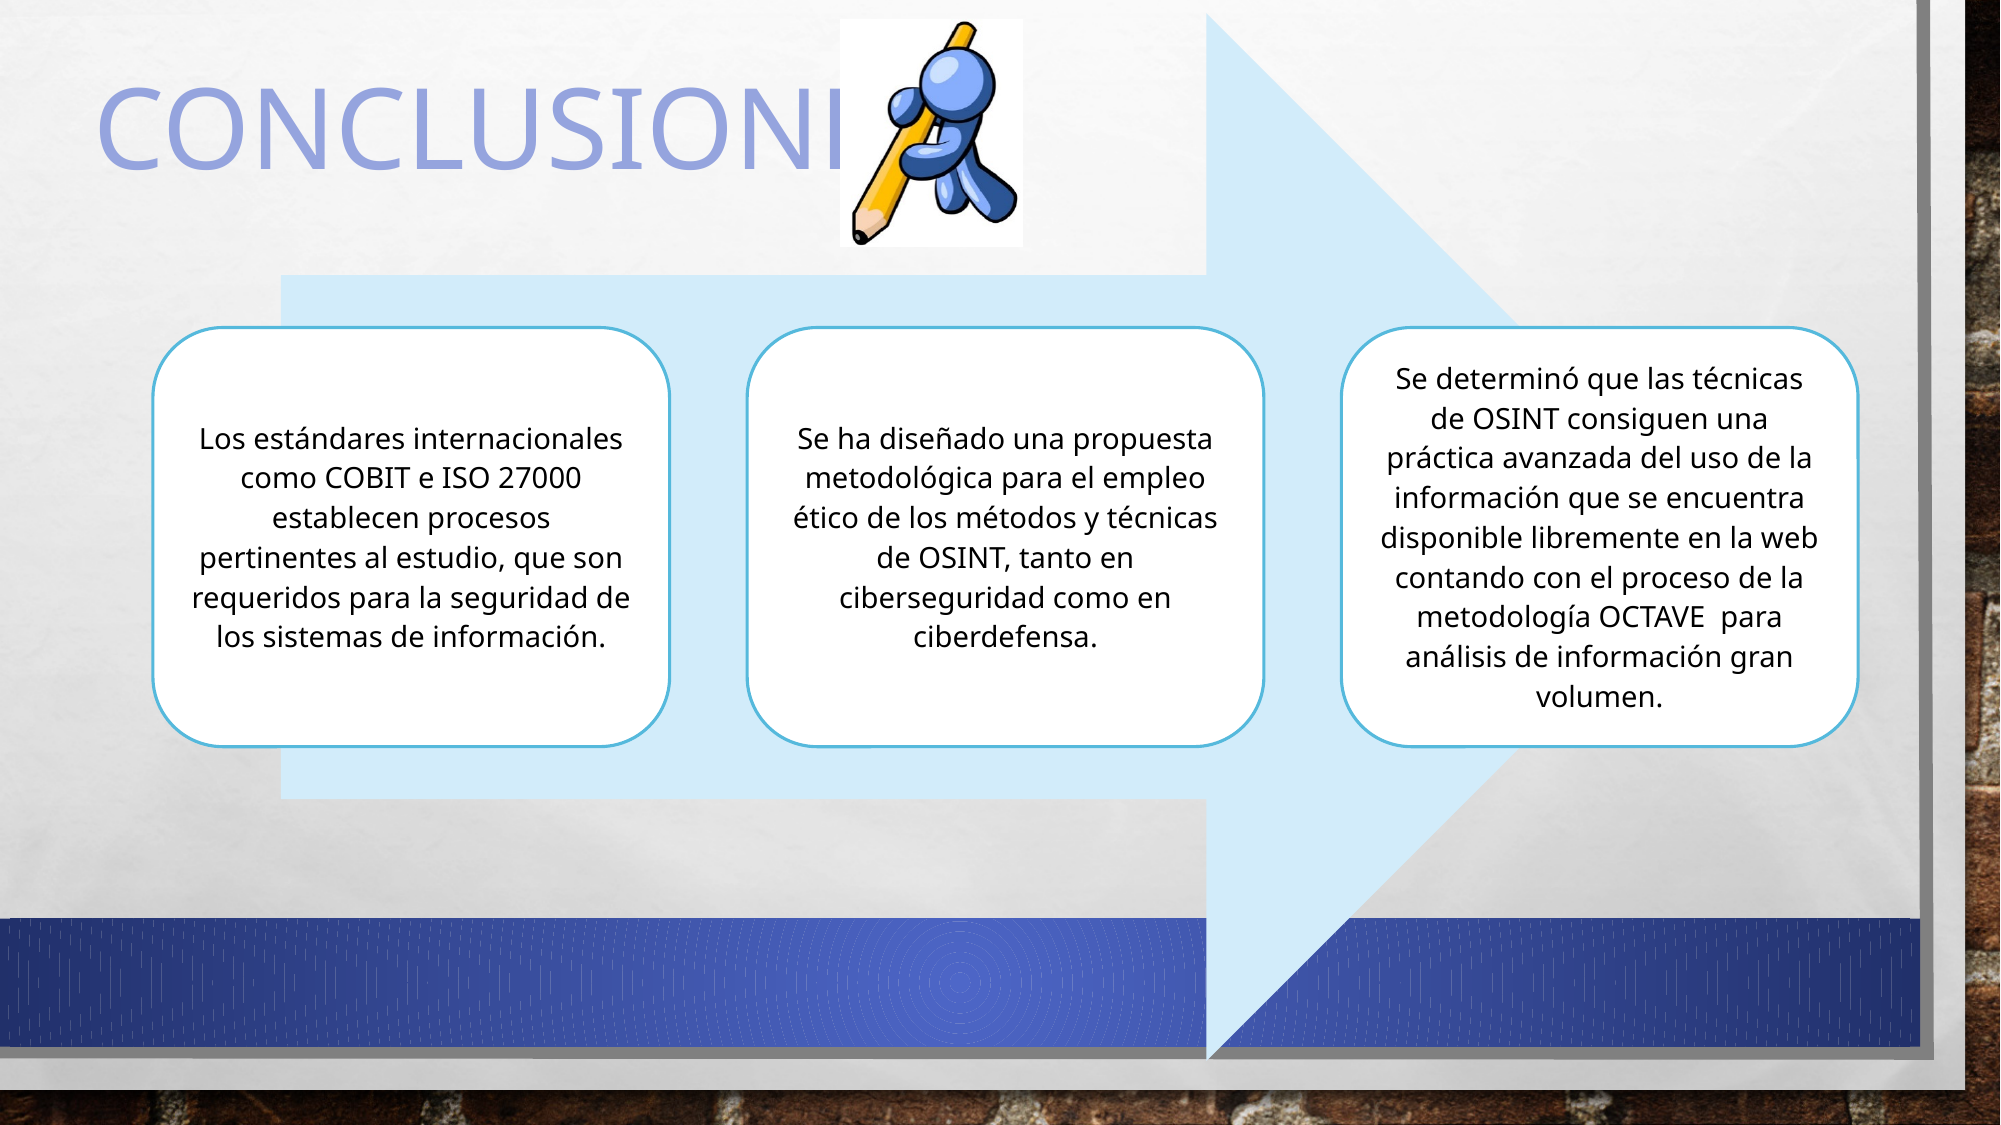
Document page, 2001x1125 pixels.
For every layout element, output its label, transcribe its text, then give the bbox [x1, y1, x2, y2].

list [152, 12, 1859, 1062]
title Conclusiones [78, 38, 152, 228]
picture [839, 18, 1024, 247]
picture [0, 0, 2000, 1125]
